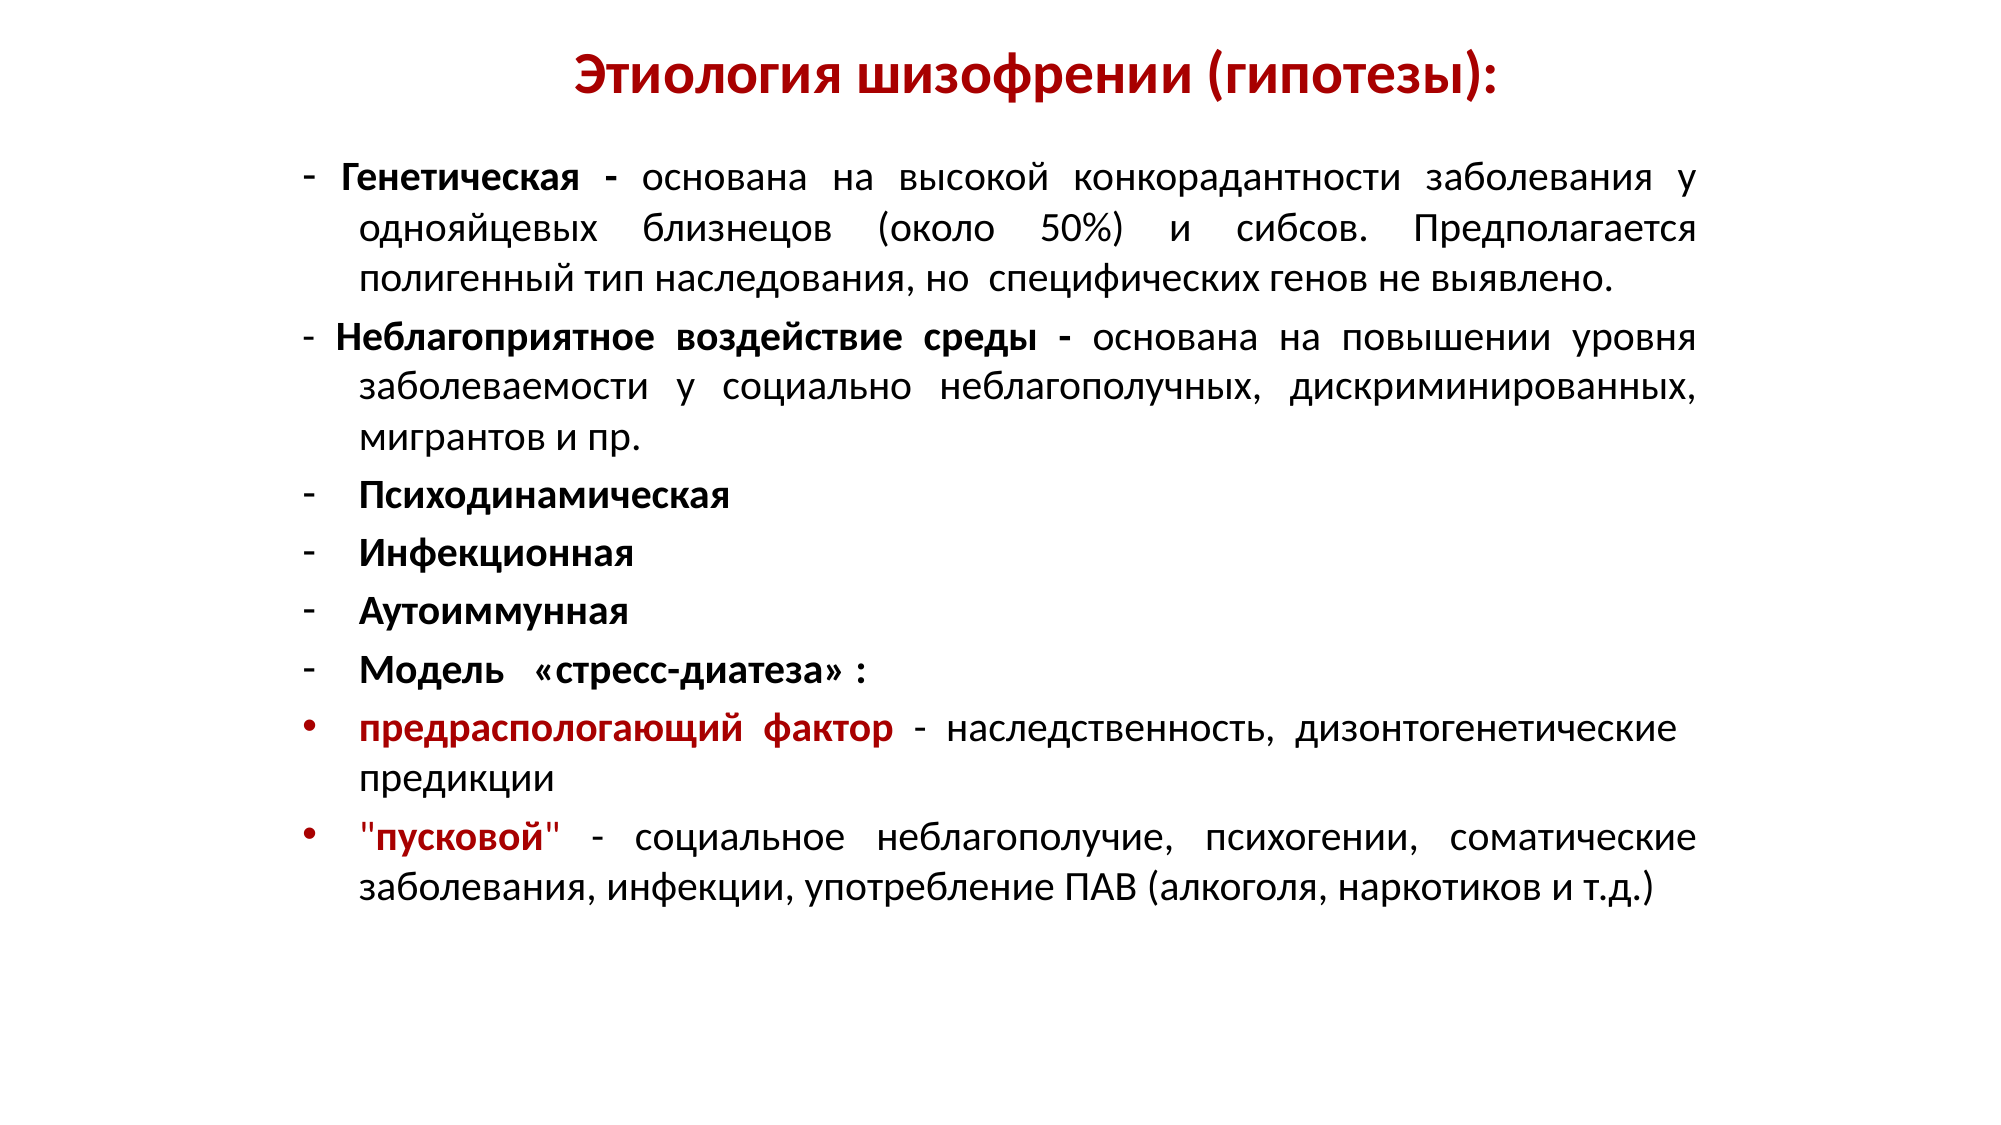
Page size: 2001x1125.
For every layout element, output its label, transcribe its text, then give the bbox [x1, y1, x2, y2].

list - Генетическая - основана на высокой конкорадантности заболевания у однояйцевых близнецов (около 50%) и сибсов. Предполагается полигенный тип наследования, но специфических генов не выявлено. - Неблагоприятное воздействие среды - основана на повышении уровня заболеваемости у социально неблагополучных, дискриминированных, мигрантов и пр. Психодинамическая Инфекционная Аутоиммунная Модель «стресс-диатеза» : предраспологающий фактор - наследственность, дизонтогенетические предикции "пусковой" - социальное неблагополучие, психогении, соматические заболевания, инфекции, употребление ПАВ (алкоголя, наркотиков и т.д.) [287, 137, 1713, 1100]
title Этиология шизофрении (гипотезы): [362, 24, 1713, 114]
